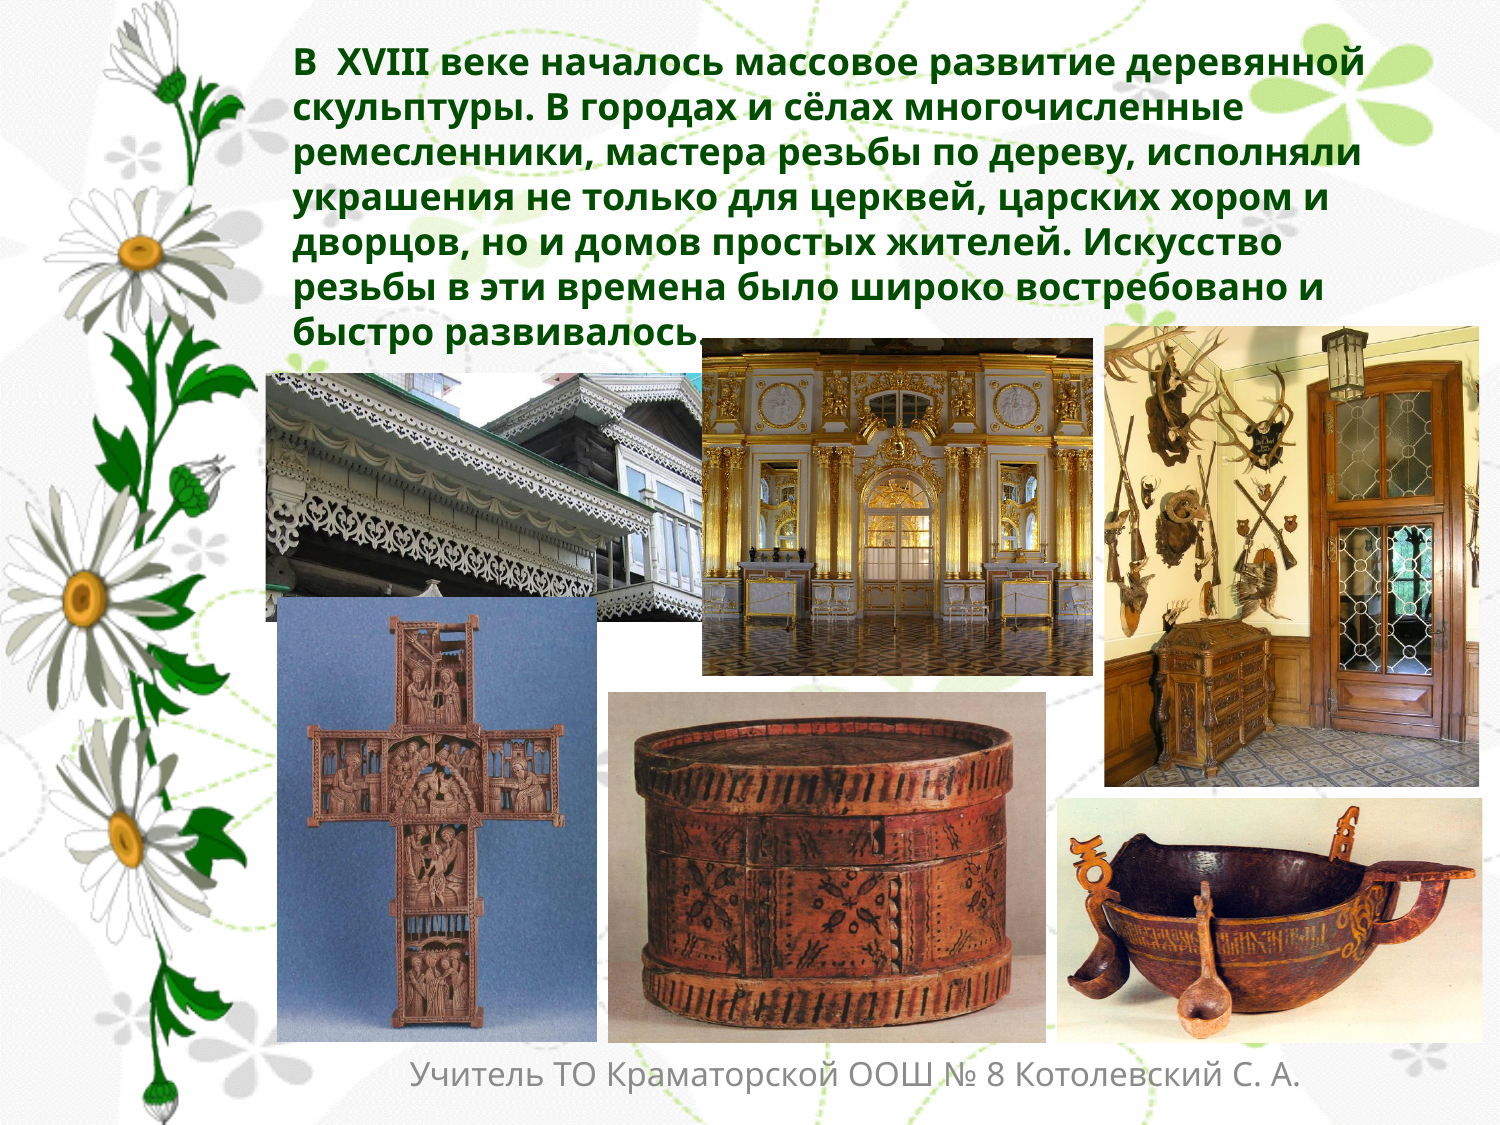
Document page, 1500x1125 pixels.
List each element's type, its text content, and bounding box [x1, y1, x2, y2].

picture [608, 692, 1046, 1043]
picture [1104, 326, 1480, 788]
picture [265, 337, 1093, 1042]
text_box В XVIII веке началось массовое развитие деревянной скульптуры. В городах и сёлах многочисленные ремесленники, мастера резьбы по дереву, исполняли украшения не только для церквей, царских хором и дворцов, но и домов простых жителей. Искусство резьбы в эти времена было широко востребовано и быстро развивалось. [277, 30, 1447, 361]
picture [0, 0, 258, 1125]
picture [1056, 798, 1483, 1043]
footer Учитель ТО Краматорской ООШ № 8 Котолевский С. А. [257, 1042, 1454, 1103]
